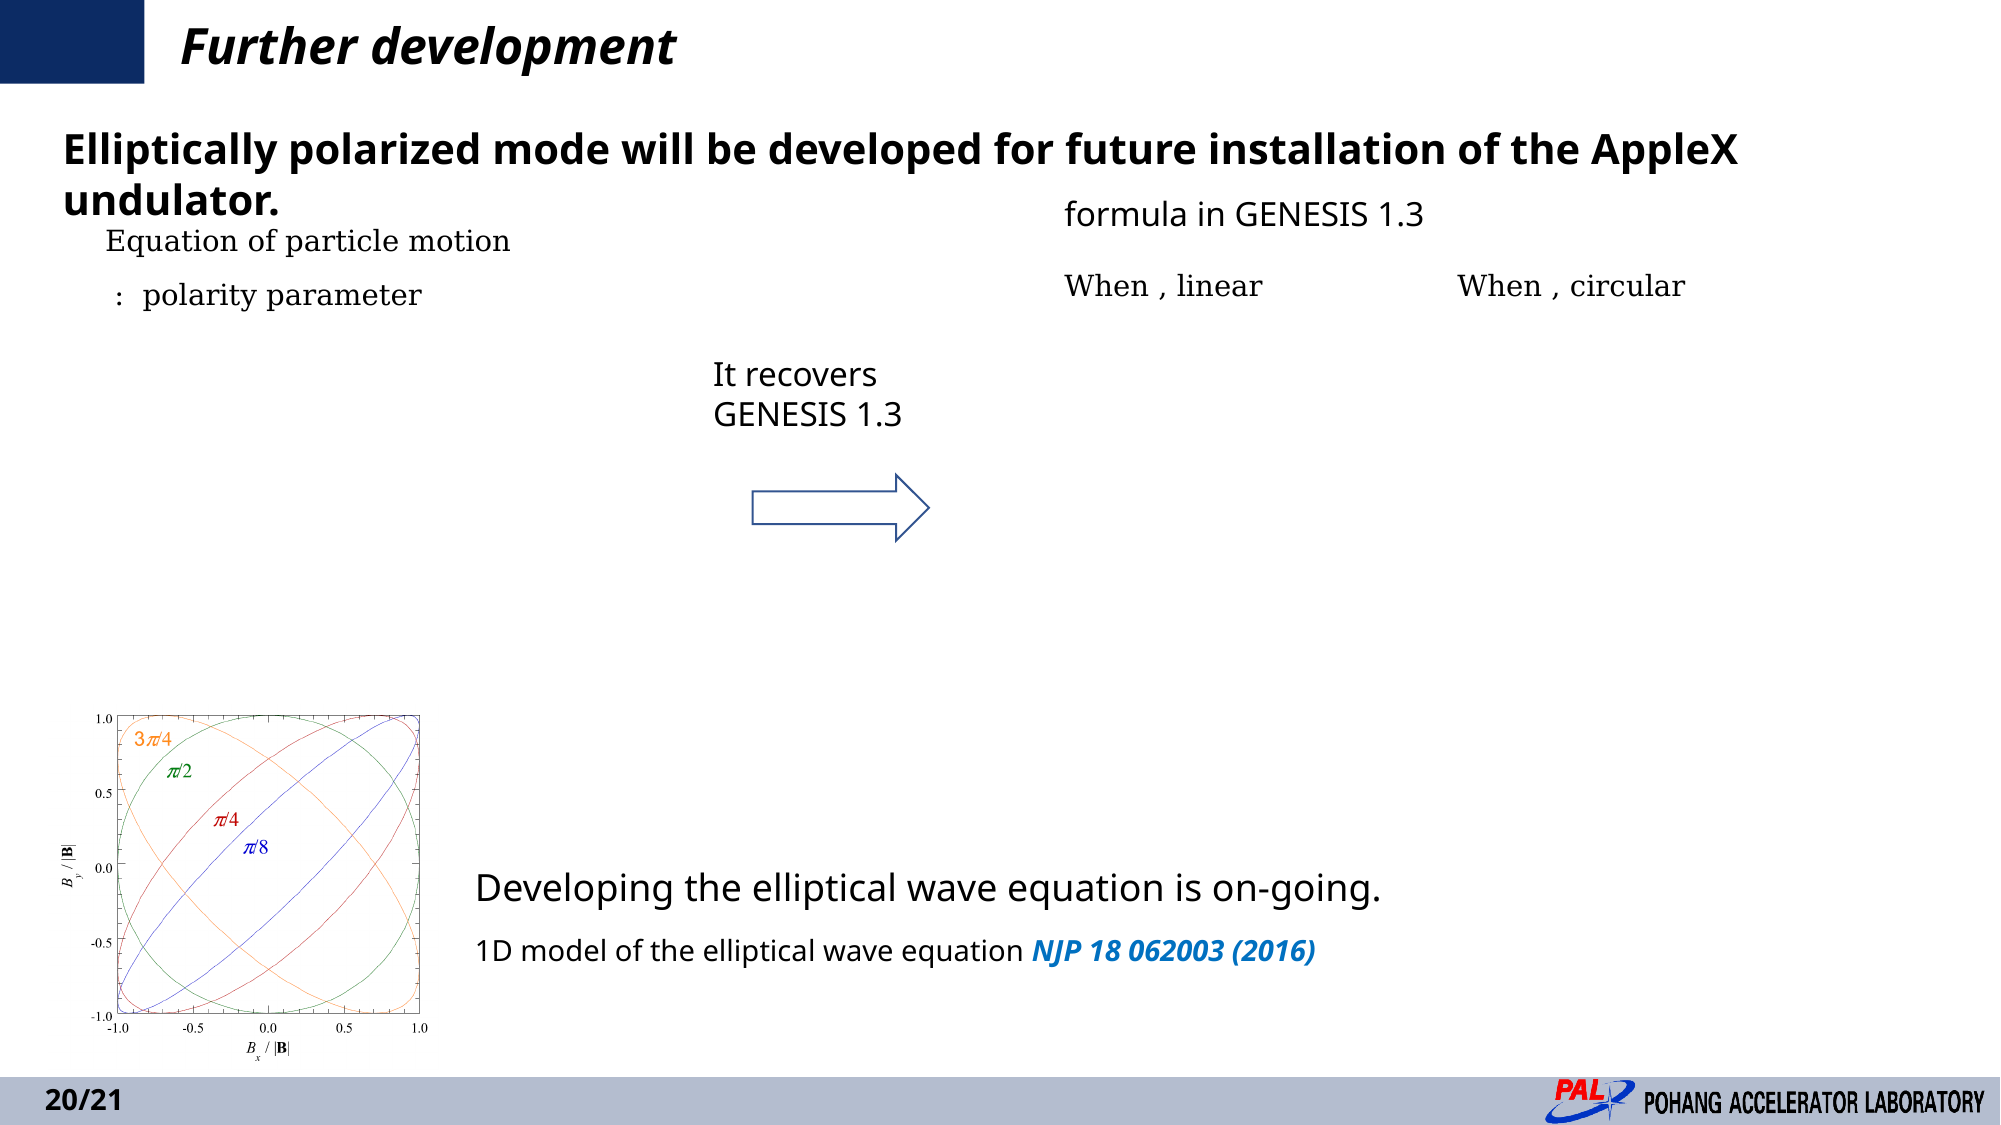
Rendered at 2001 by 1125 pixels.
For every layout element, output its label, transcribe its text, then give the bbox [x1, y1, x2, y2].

text_box [751, 472, 931, 544]
text_box Developing the elliptical wave equation is on-going. [460, 856, 1721, 917]
picture [1545, 1079, 1985, 1124]
slide_number 20/21 [0, 1070, 169, 1125]
text_box 1D model of the elliptical wave equation NJP 18 062003 (2016) [460, 924, 1721, 975]
picture [47, 704, 439, 1070]
text_box Elliptically polarized mode will be developed for future installation of the AppleX undulator. [47, 115, 1959, 231]
text_box Further development [165, 7, 693, 83]
text_box It recovers GENESIS 1.3 [698, 346, 977, 441]
text_box formula in GENESIS 1.3 [1049, 185, 1629, 241]
